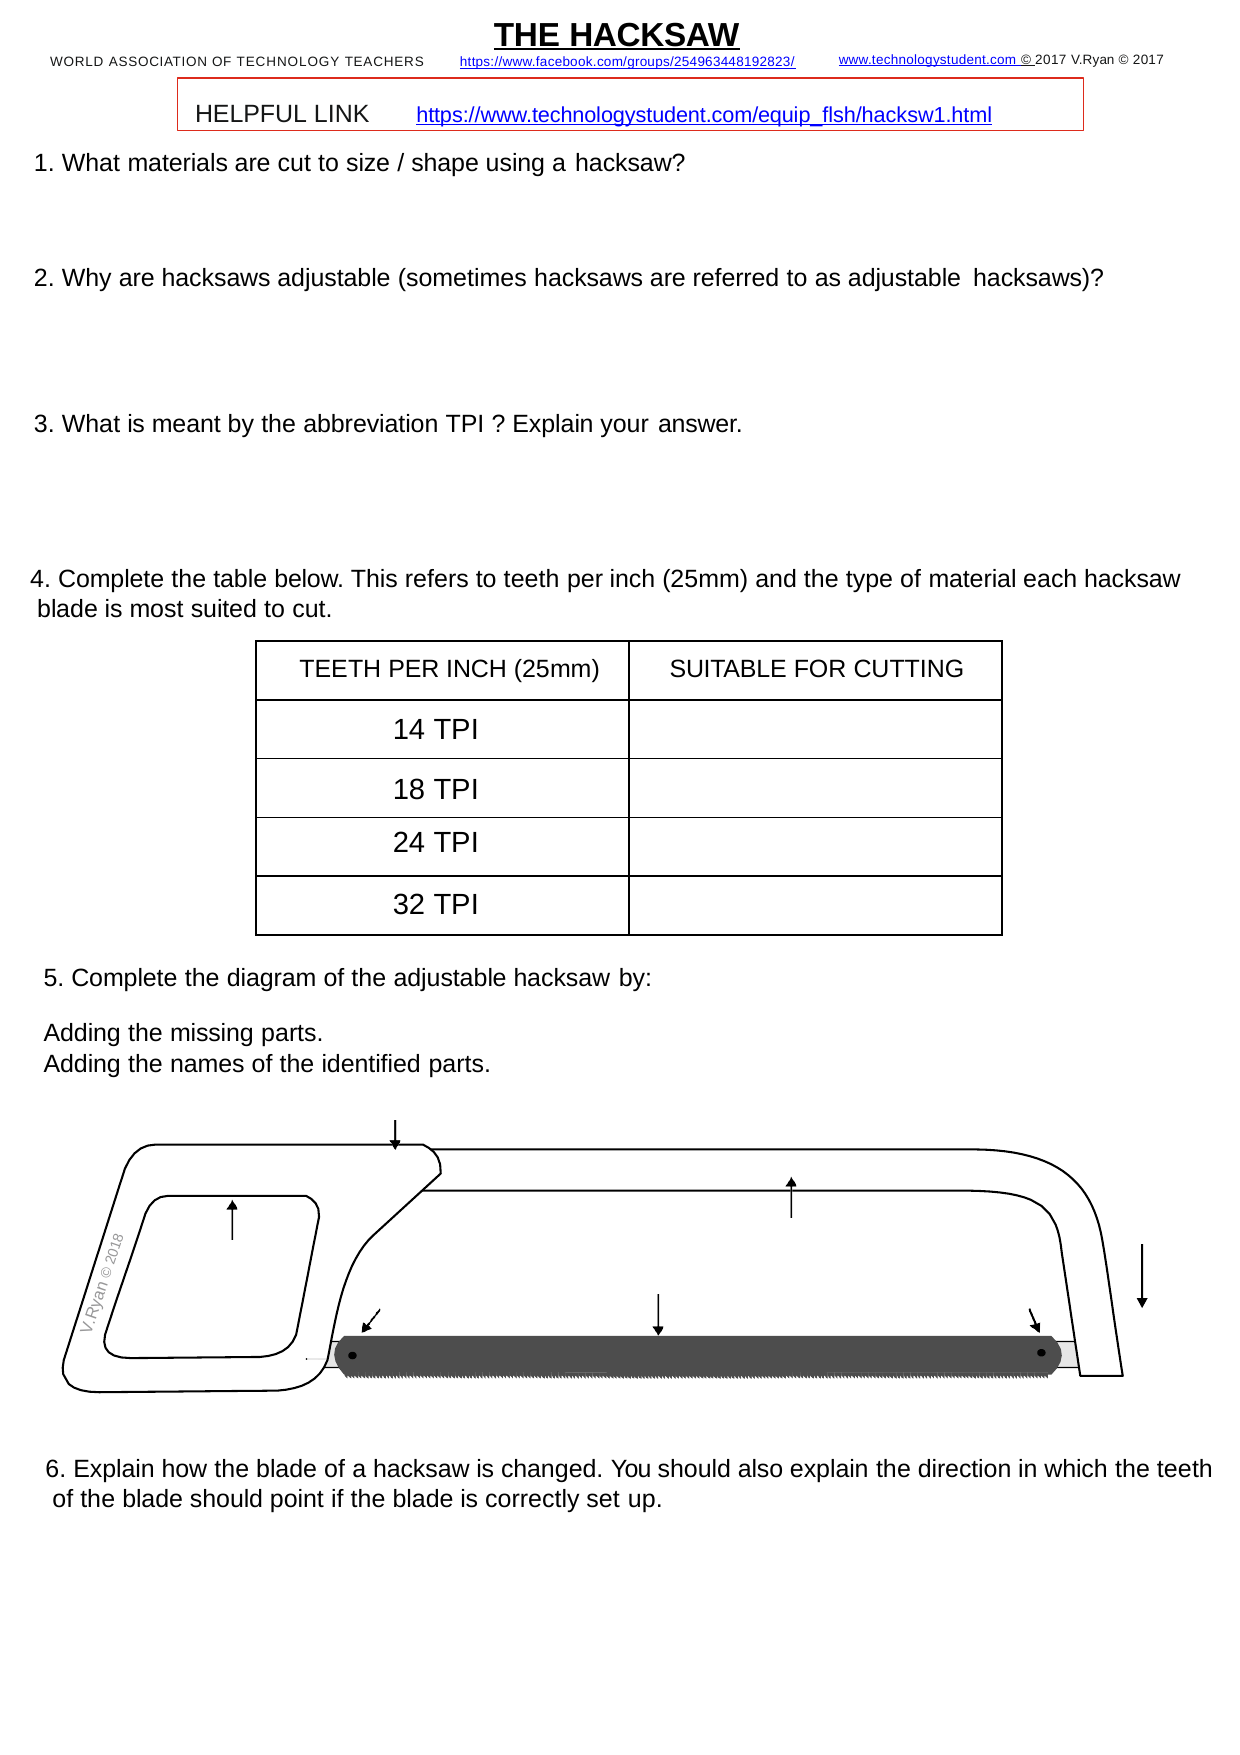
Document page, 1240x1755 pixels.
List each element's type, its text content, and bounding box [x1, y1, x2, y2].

table_cell 32 TPI [257, 877, 628, 934]
text_box 4. Complete the table below. This refers to teeth per inch (25mm) and the type of material each hacksaw blade is most suited to cut. [28, 560, 1186, 623]
text_box HELPFUL LINK https://www.technologystudent.com/equip_ﬂsh/hacksw1.html [177, 78, 1084, 131]
text_box 1. What materials are cut to size / shape using a hacksaw? [31, 144, 688, 177]
table_cell 24 TPI [257, 818, 628, 875]
text_box www.technologystudent.com © 2017 V.Ryan © 2017 [836, 48, 1185, 68]
text_box 6. Explain how the blade of a hacksaw is changed. You should also explain the direction in which the teeth of the blade should point if the blade is correctly set up. [43, 1450, 1221, 1513]
text_box 3. What is meant by the abbreviation TPI ? Explain your answer. [31, 405, 746, 438]
text_box 2. Why are hacksaws adjustable (sometimes hacksaws are referred to as adjustable hacksaws)? [31, 259, 1106, 292]
table_cell [630, 818, 1001, 875]
table_header TEETH PER INCH (25mm) [257, 642, 628, 699]
table_cell [630, 877, 1001, 934]
table_cell [630, 759, 1001, 817]
text_box [1136, 1244, 1148, 1309]
table_cell 14 TPI [257, 701, 628, 758]
table_header SUITABLE FOR CUTTING [630, 642, 1001, 699]
table_cell 18 TPI [257, 759, 628, 817]
text_box WORLD ASSOCIATION OF TECHNOLOGY TEACHERS https://www.facebook.com/groups/254963448192823/ [47, 50, 803, 70]
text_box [61, 1120, 1125, 1394]
table_cell [630, 701, 1001, 758]
text_box THE HACKSAW [491, 10, 744, 50]
text_box 5. Complete the diagram of the adjustable hacksaw by: Adding the missing parts. Adding the names of the identiﬁed parts. [41, 959, 655, 1078]
